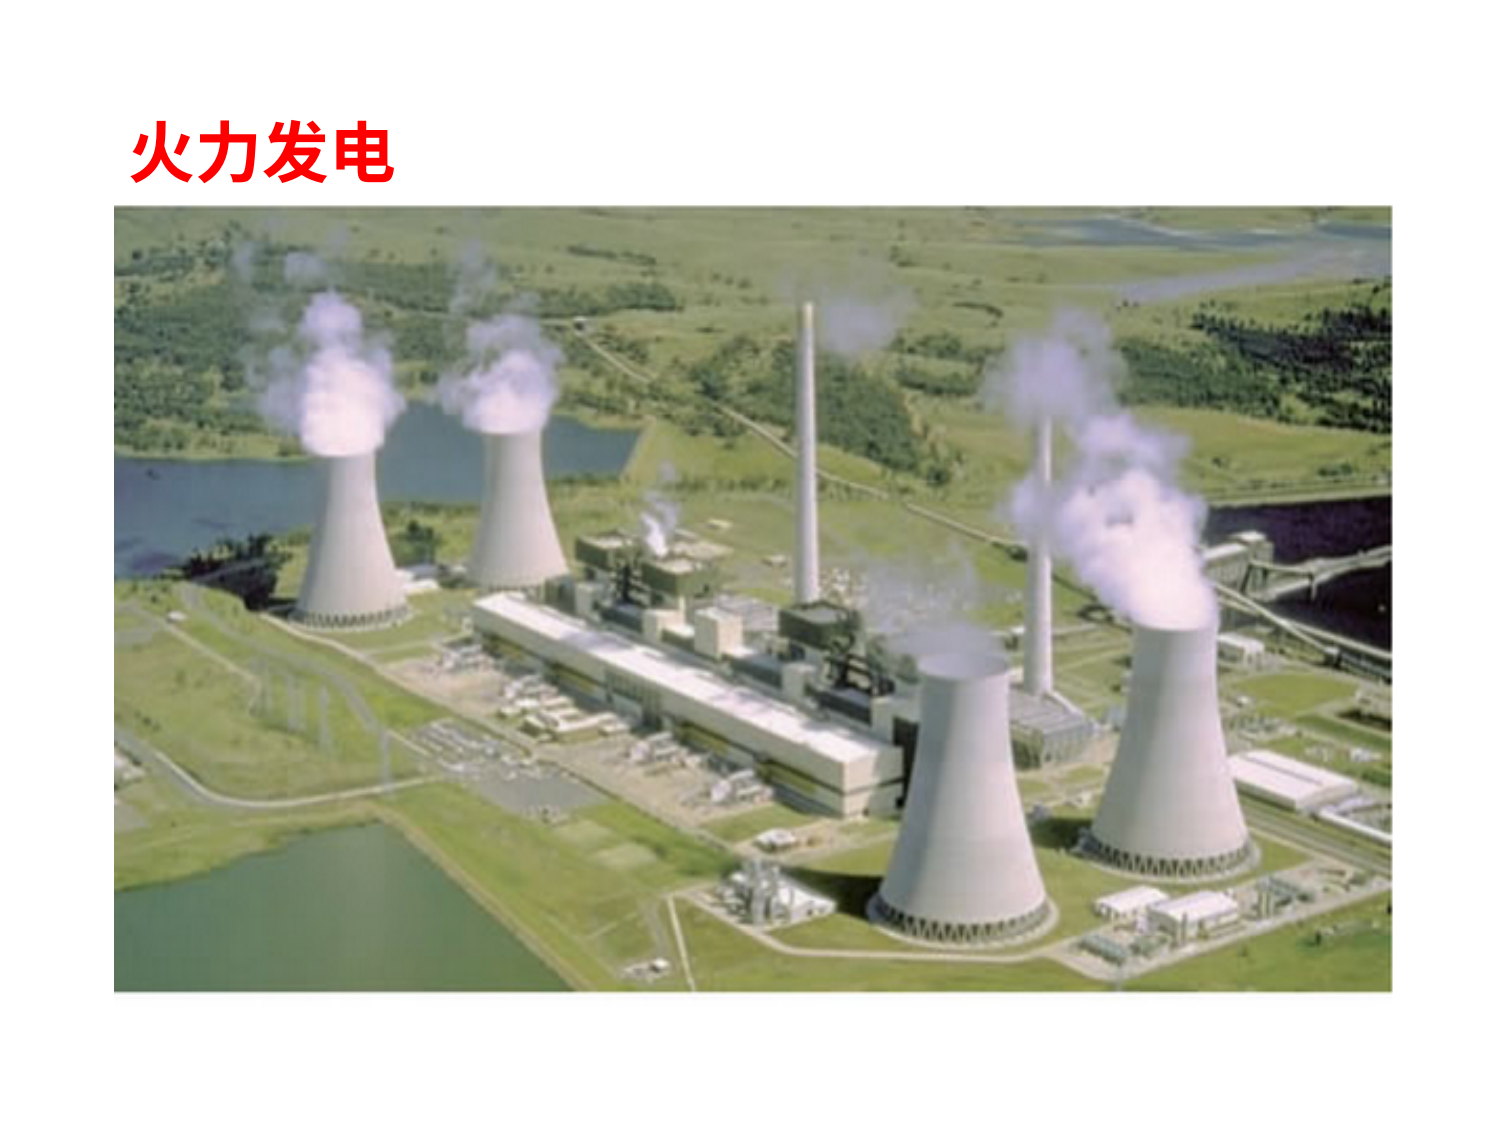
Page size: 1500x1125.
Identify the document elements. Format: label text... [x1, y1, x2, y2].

picture [114, 204, 1395, 1009]
text_box 火力发电 [114, 103, 447, 199]
